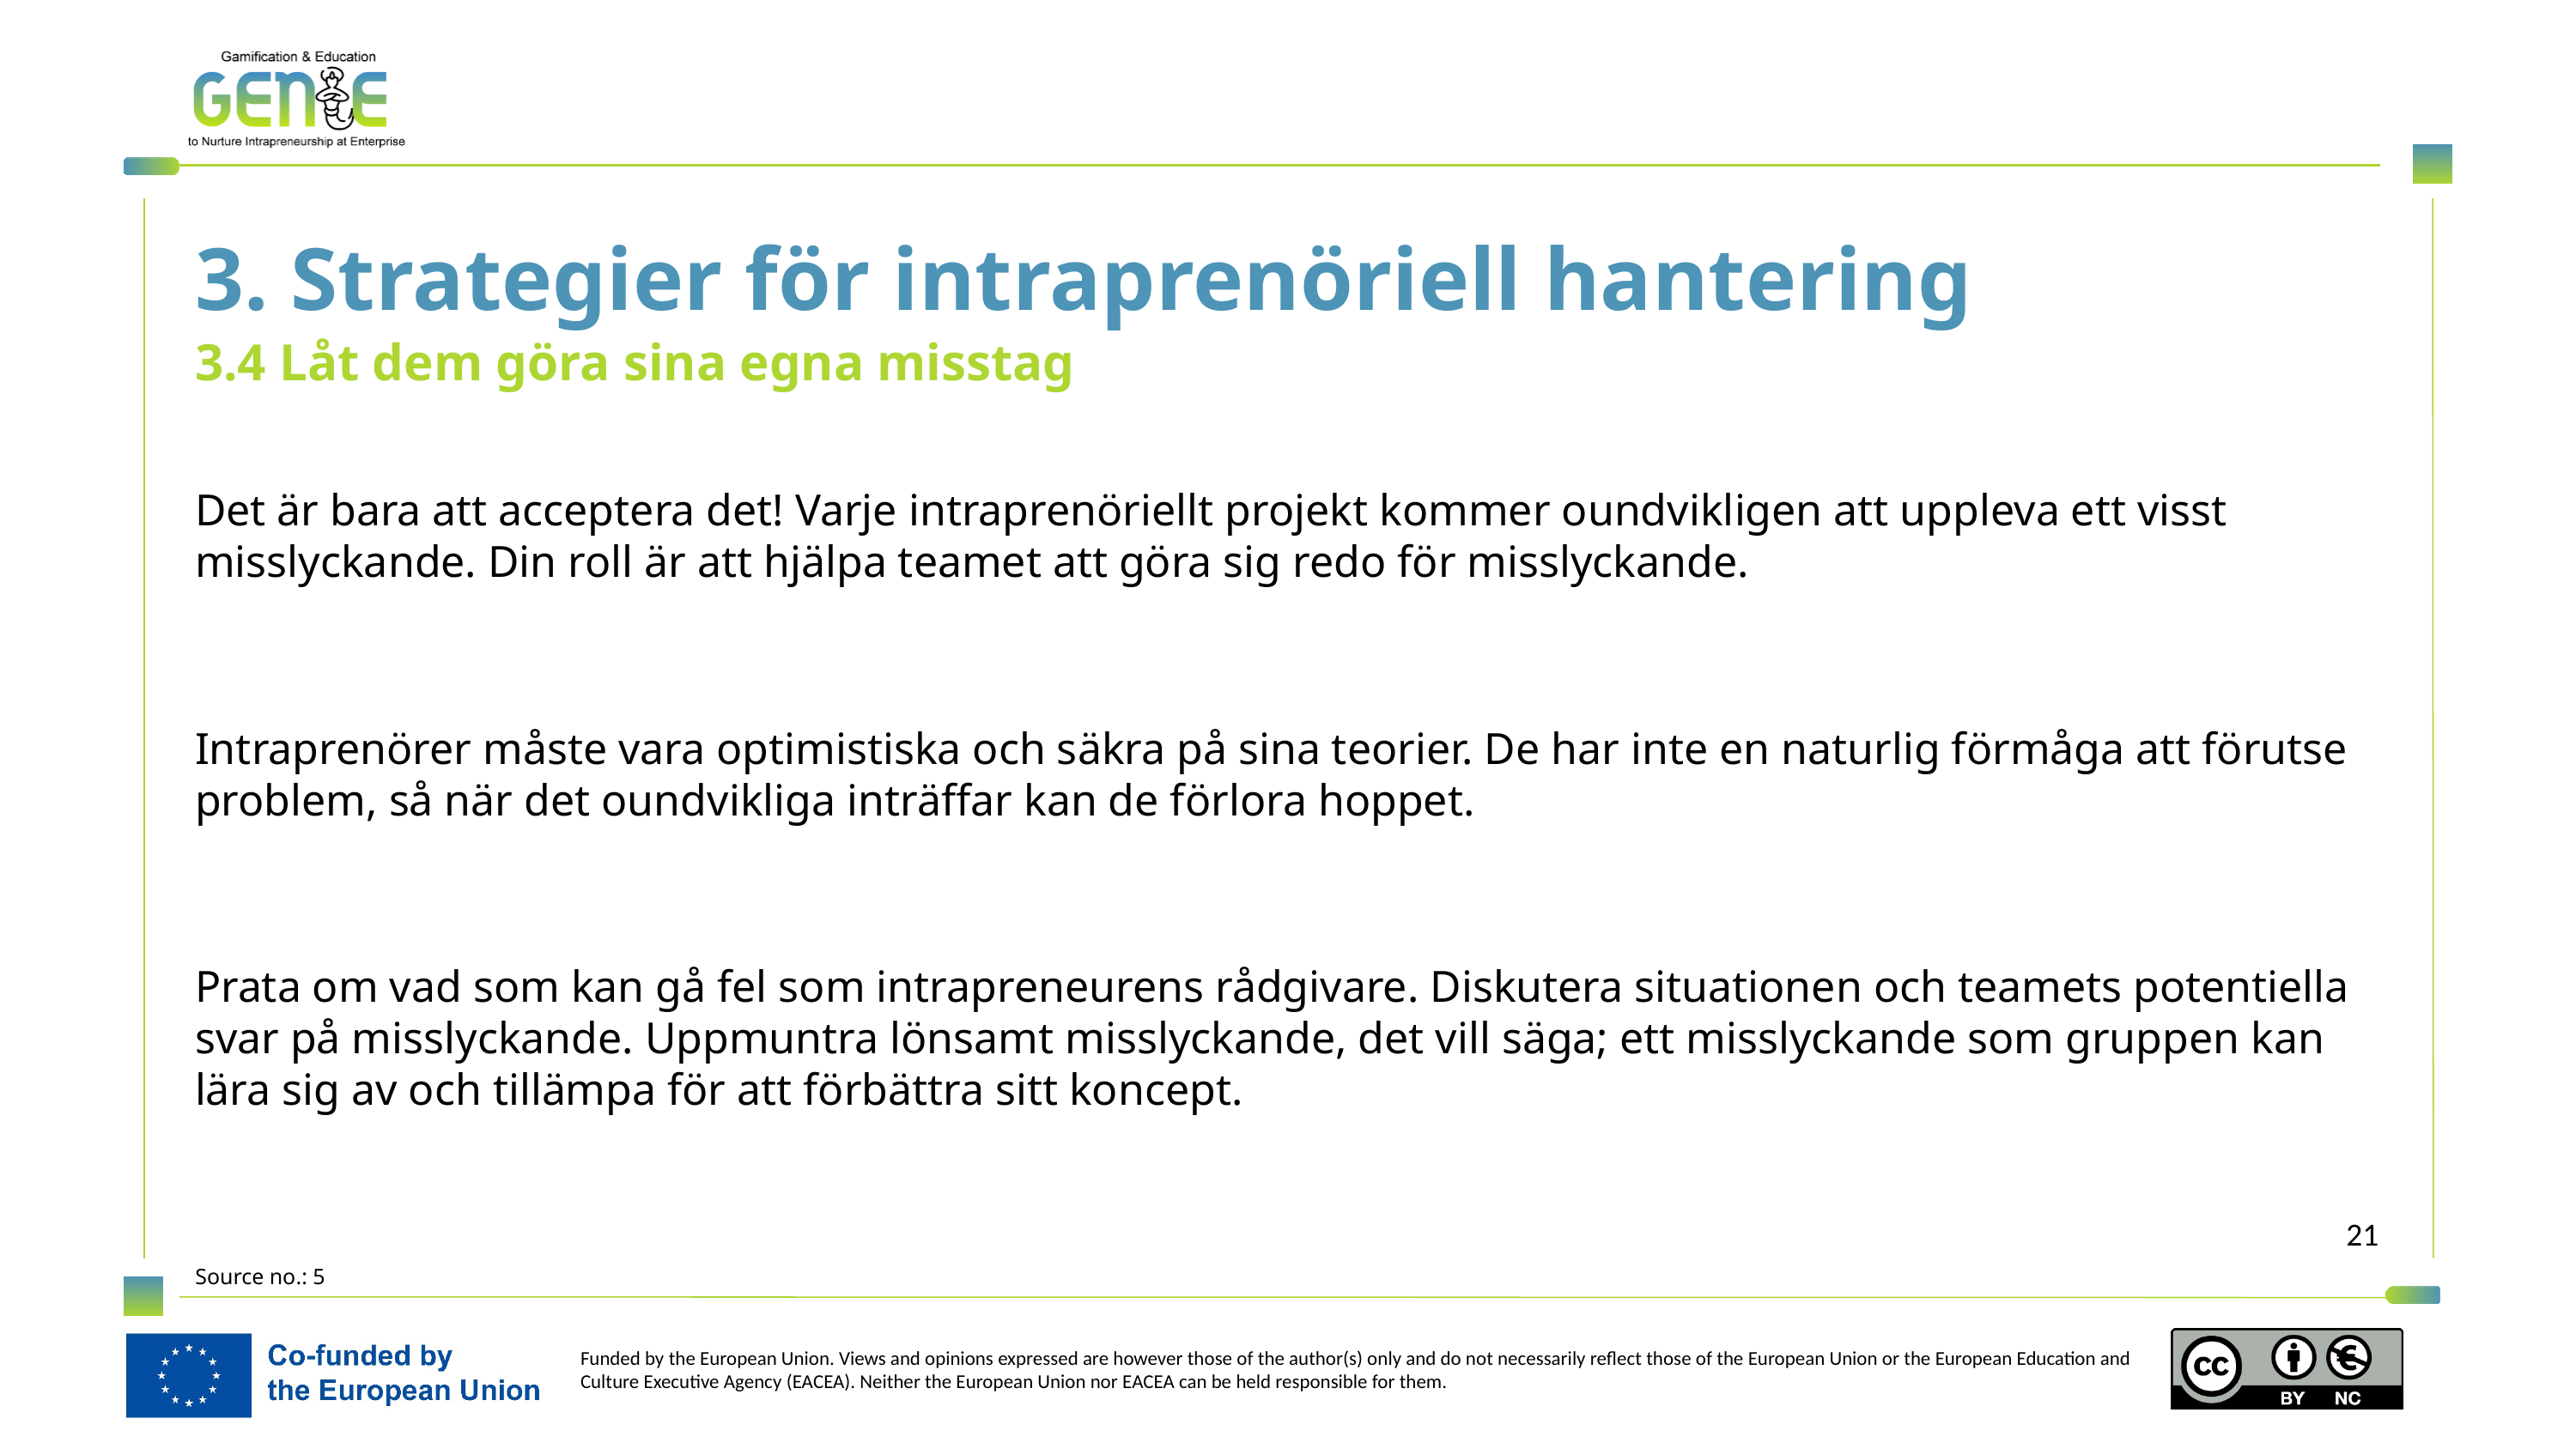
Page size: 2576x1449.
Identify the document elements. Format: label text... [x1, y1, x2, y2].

picture [2385, 1286, 2440, 1304]
picture [111, 1328, 562, 1423]
text_box 3.4 Låt dem göra sina egna misstag [182, 324, 2383, 398]
picture [182, 45, 408, 151]
text_box Source no.: 5 [182, 1257, 419, 1296]
text_box Det är bara att acceptera det! Varje intraprenöriellt projekt kommer oundvikligen att uppleva ett visst misslyckande. Din roll är att hjälpa teamet att göra sig redo för misslyckande. Intraprenörer måste vara optimistiska och säkra på sina teorier. De har inte en naturlig förmåga att förutse problem, så när det oundvikliga inträffar kan de förlora hoppet. Prata om vad som kan gå fel som intrapreneurens rådgivare. Diskutera situationen och teamets potentiella svar på misslyckande. Uppmuntra lönsamt misslyckande, det vill säga; ett misslyckande som gruppen kan lära sig av och tillämpa för att förbättra sitt koncept. [182, 476, 2414, 958]
text_box 3. Strategier för intraprenöriell hantering [182, 217, 2314, 340]
picture [2413, 144, 2452, 184]
picture [124, 157, 179, 175]
picture [2171, 1328, 2403, 1410]
picture [124, 1276, 163, 1316]
